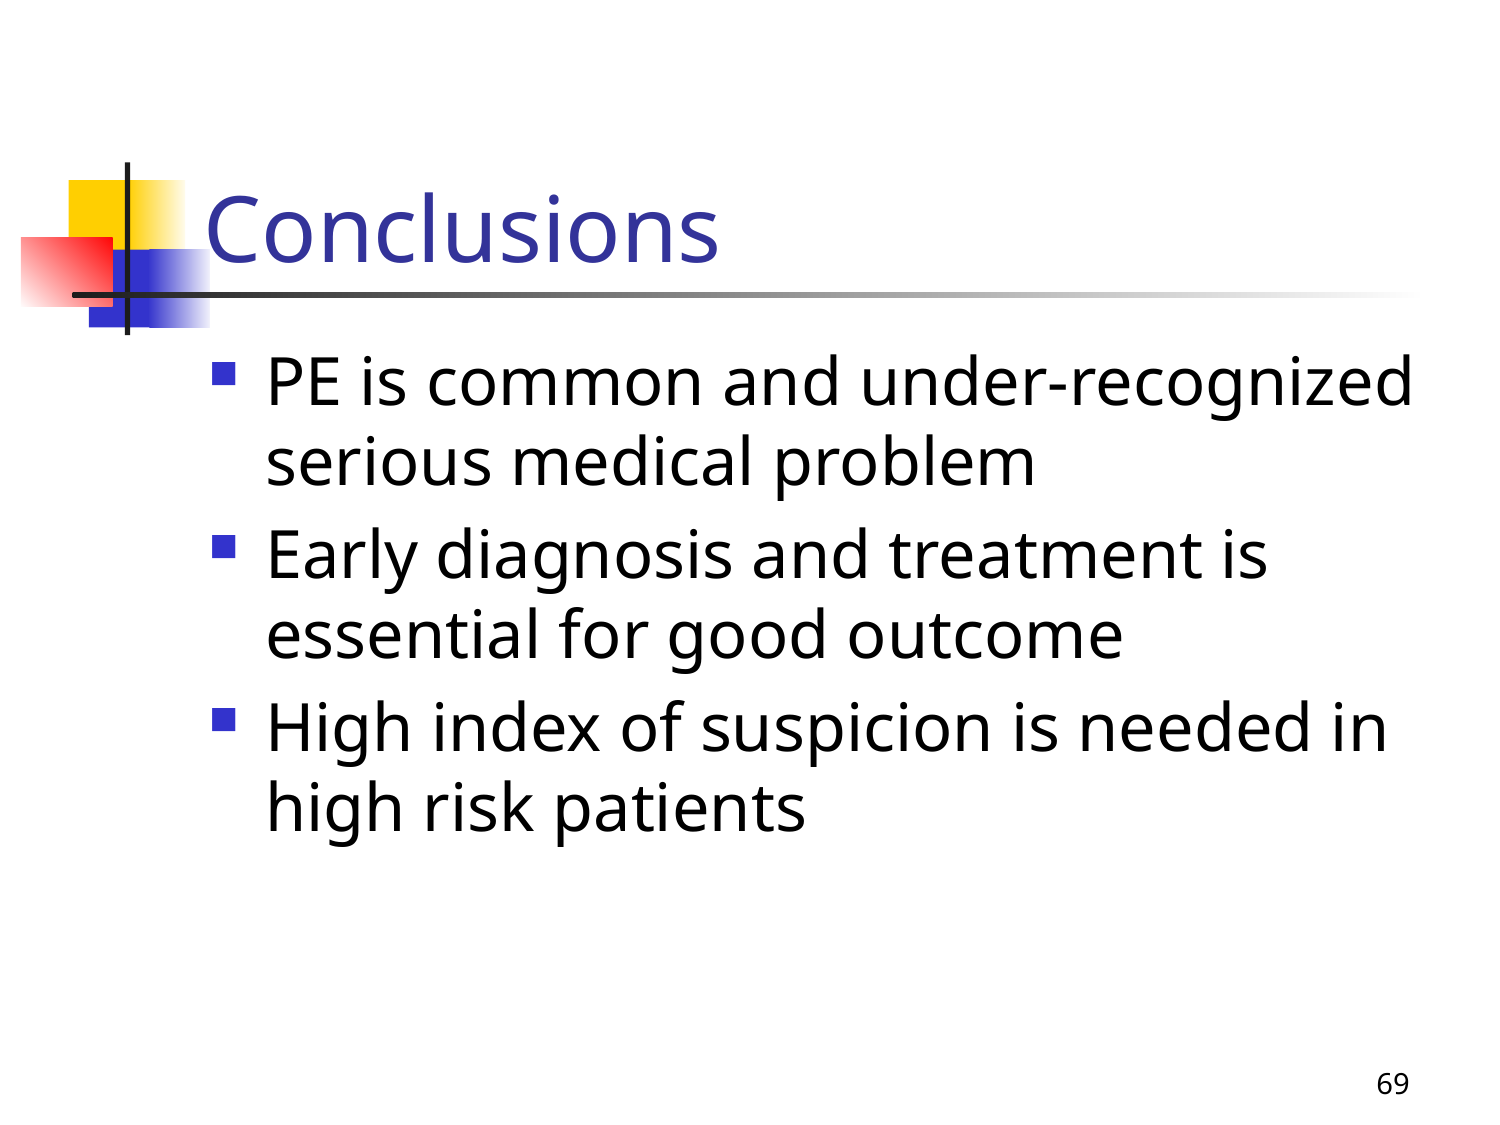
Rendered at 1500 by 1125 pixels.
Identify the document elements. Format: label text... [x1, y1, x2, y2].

slide_number 69 [1112, 1037, 1426, 1113]
list PE is common and under-recognized serious medical problem Early diagnosis and treatment is essential for good outcome High index of suspicion is needed in high risk patients [193, 330, 1470, 1007]
title Conclusions [188, 101, 1468, 289]
